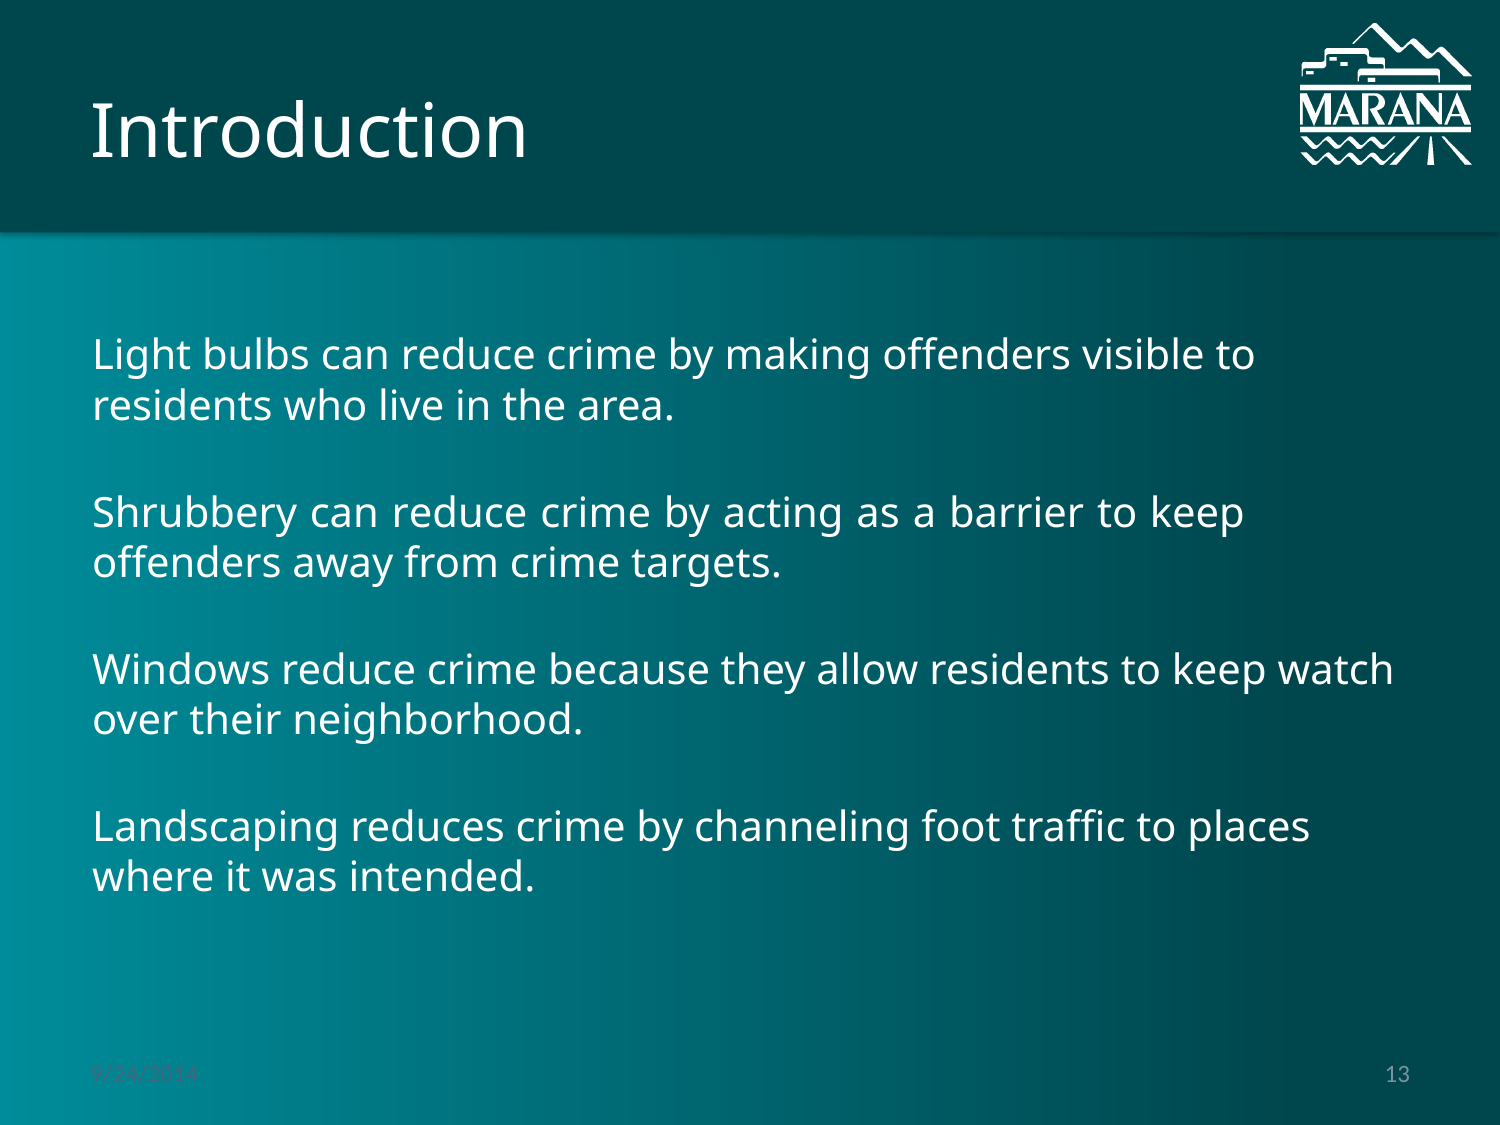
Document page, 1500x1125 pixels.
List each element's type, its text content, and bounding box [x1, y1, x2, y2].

slide_number 13 [1074, 1042, 1425, 1103]
picture [1300, 23, 1472, 165]
list Light bulbs can reduce crime by making offenders visible to residents who live in the area. Shrubbery can reduce crime by acting as a barrier to keep offenders away from crime targets. Windows reduce crime because they allow residents to keep watch over their neighborhood. Landscaping reduces crime by channeling foot traffic to places where it was intended. [75, 262, 1425, 1005]
title Introduction [75, 45, 1284, 210]
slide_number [75, 1042, 425, 1103]
